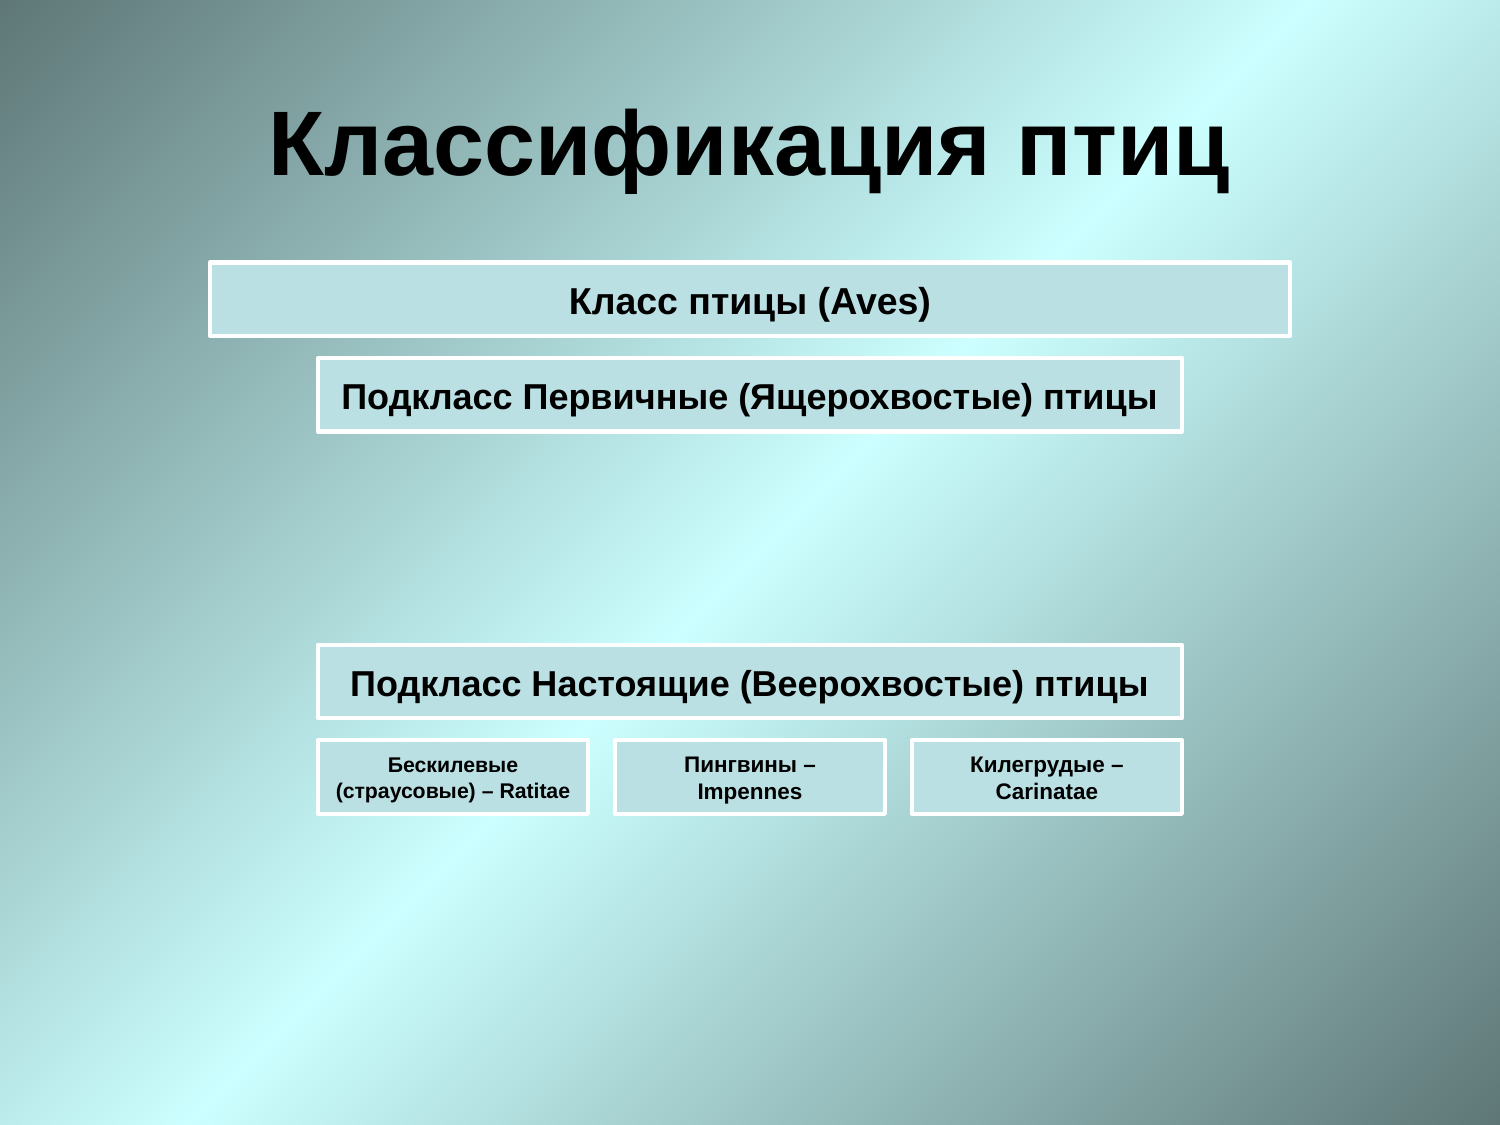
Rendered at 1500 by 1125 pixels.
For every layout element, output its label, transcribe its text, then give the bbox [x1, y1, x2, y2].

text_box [74, 262, 1426, 1006]
title Классификация птиц [74, 44, 1426, 233]
